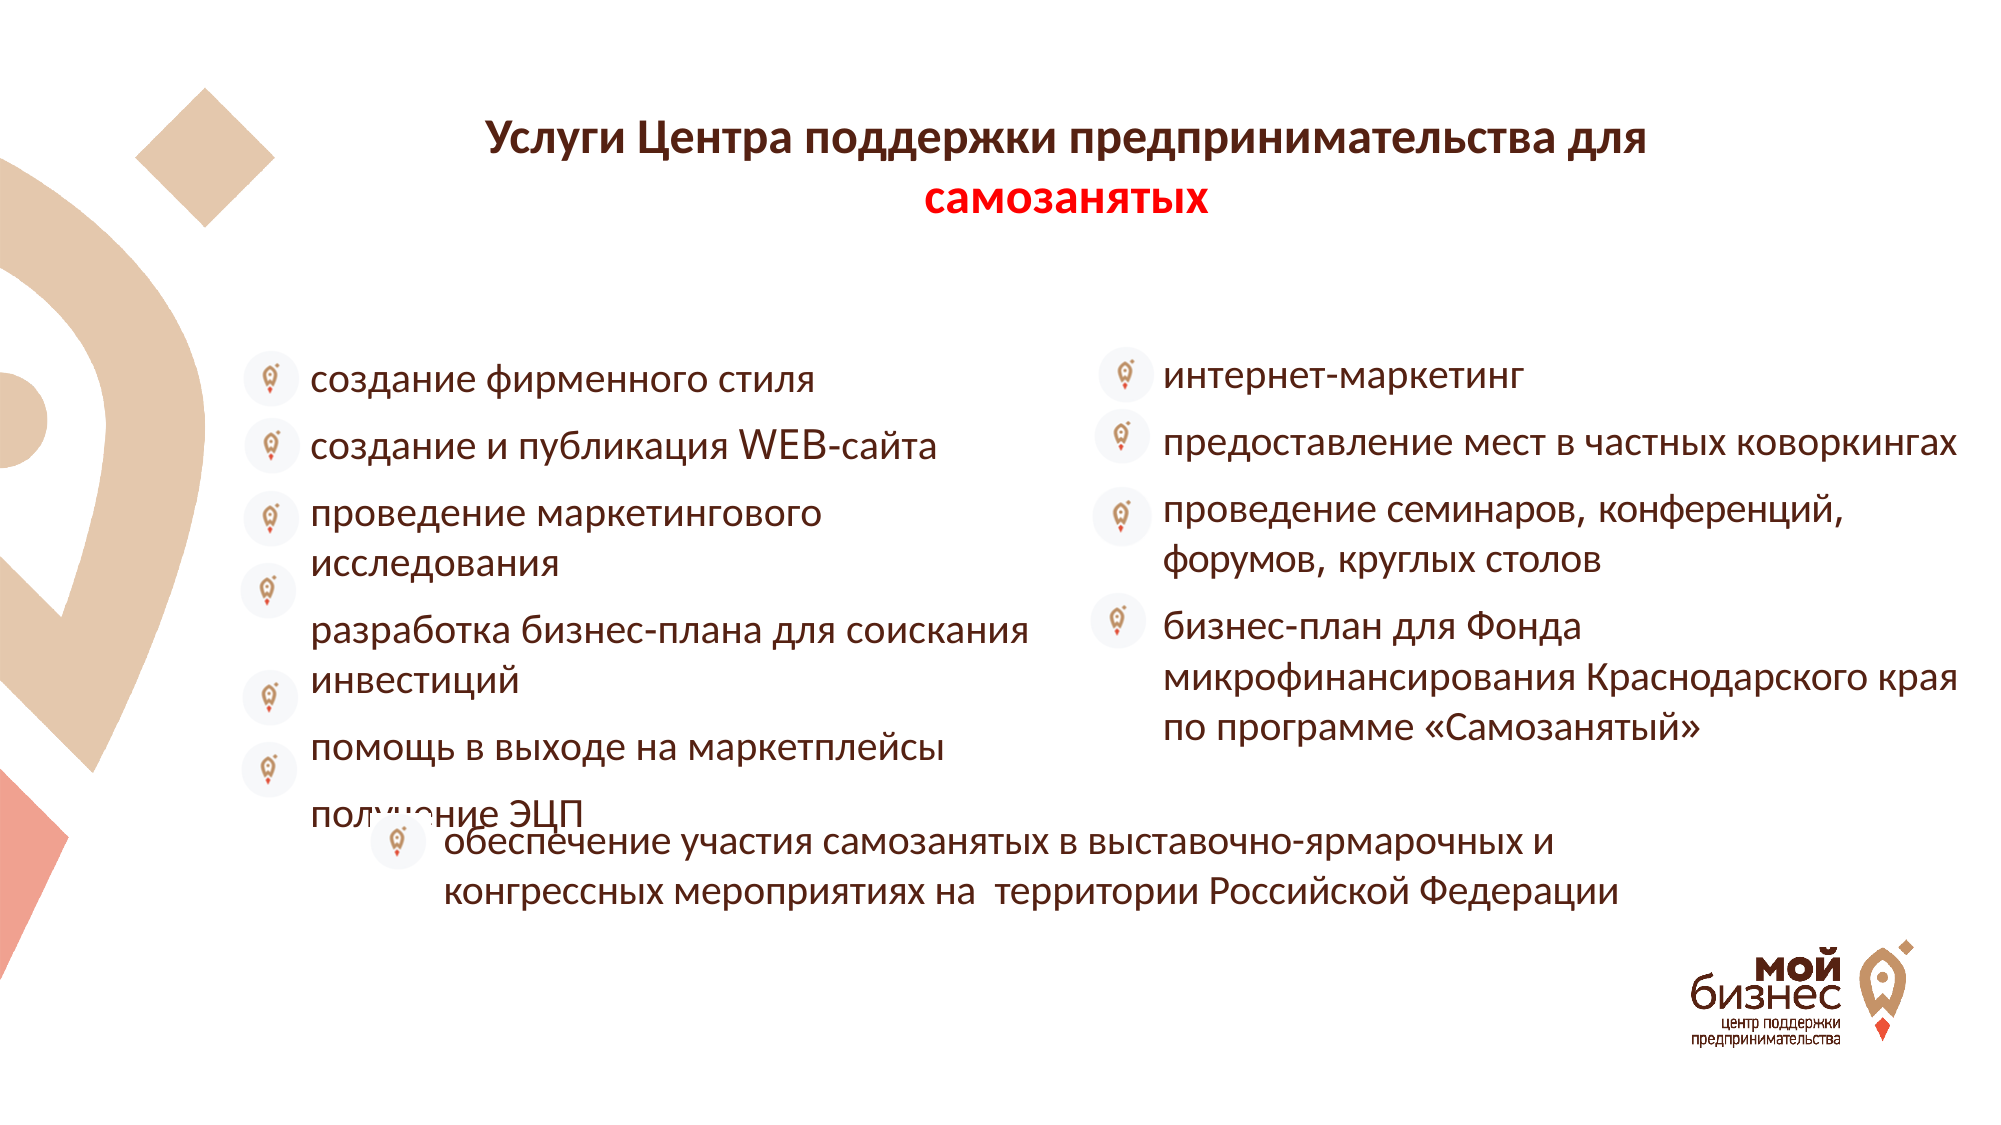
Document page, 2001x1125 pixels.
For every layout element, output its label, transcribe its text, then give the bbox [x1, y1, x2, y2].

picture [1691, 938, 1914, 1048]
text_box интернет-маркетинг предоставление мест в частных коворкингах проведение семинаров, конференций, форумов, круглых столов бизнес-план для Фонда микрофинансирования Краснодарского края по программе «Самозанятый» [1146, 339, 1974, 756]
picture [1094, 346, 1159, 468]
picture [0, 87, 305, 980]
text_box обеспечение участия самозанятых в выставочно-ярмарочных и конгрессных мероприятиях на территории Российской Федерации [428, 805, 1713, 920]
picture [1089, 592, 1151, 652]
picture [370, 813, 431, 873]
title Услуги Центра поддержки предпринимательства для самозанятых [458, 103, 1675, 238]
picture [1092, 486, 1157, 550]
list создание фирменного стиля создание и публикация WEB-сайта проведение маркетингового исследования разработка бизнес-плана для соискания инвестиций помощь в выходе на маркетплейсы получение ЭЦП [308, 350, 1077, 966]
